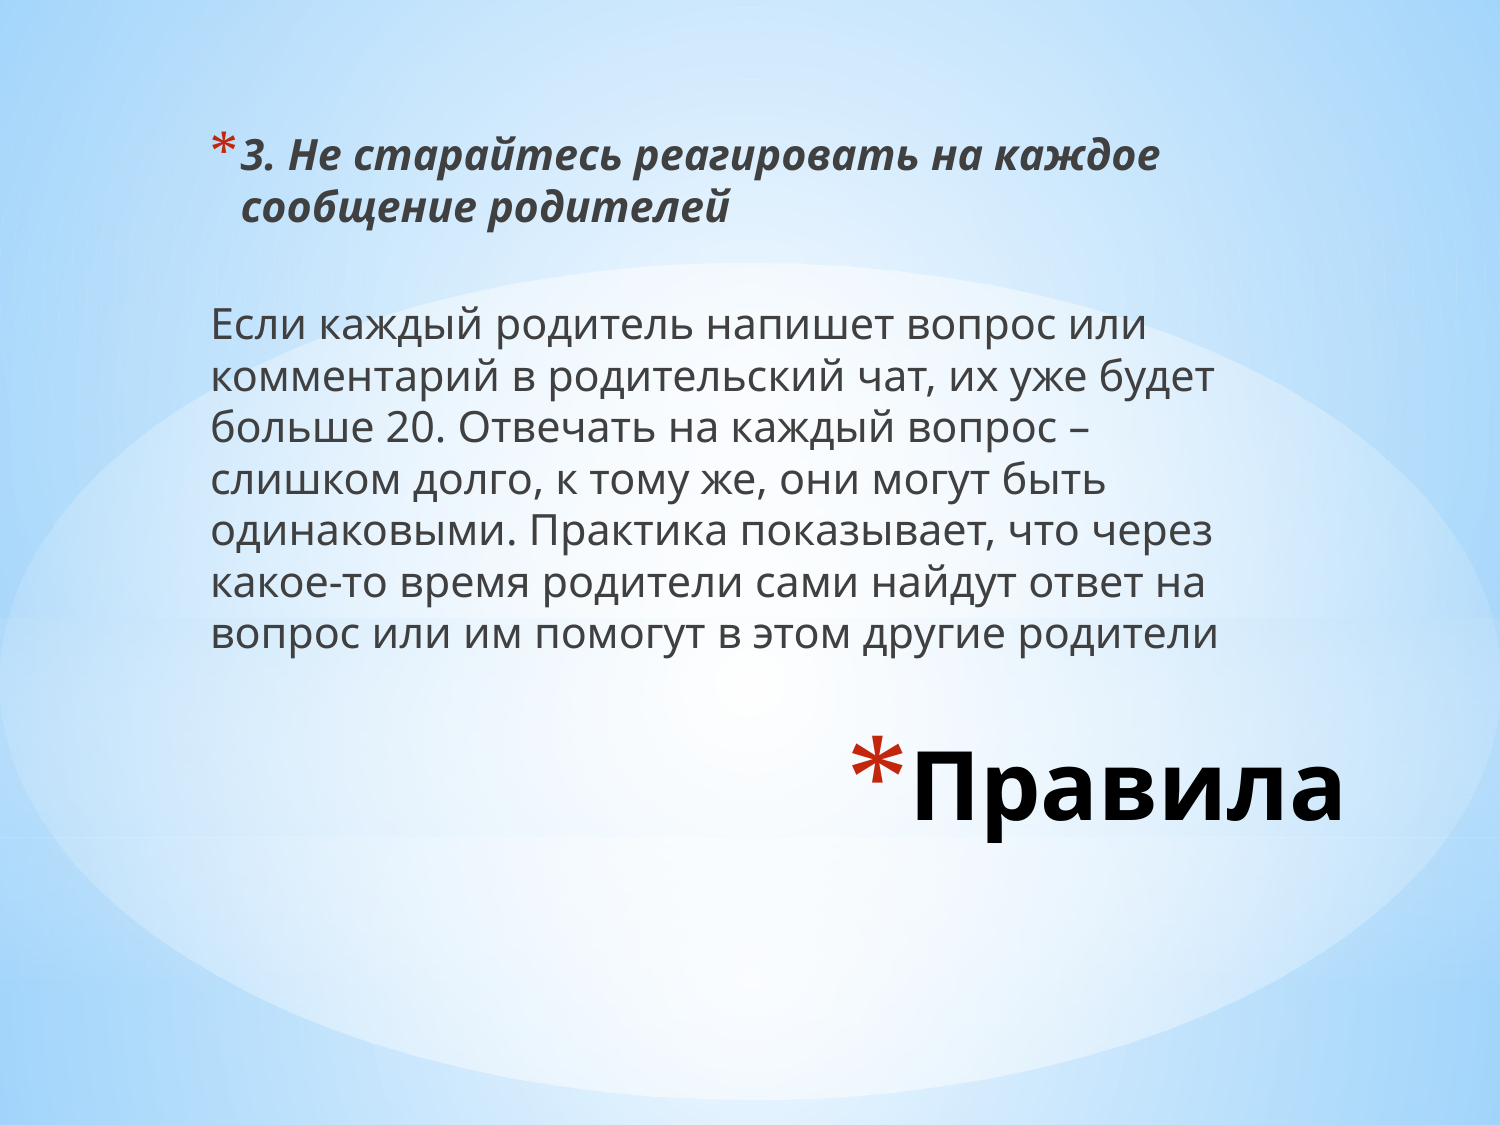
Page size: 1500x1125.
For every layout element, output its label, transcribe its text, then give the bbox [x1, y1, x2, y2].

list 3. Не старайтесь реагировать на каждое сообщение родителей Если каждый родитель напишет вопрос или комментарий в родительский чат, их уже будет больше 20. Отвечать на каждый вопрос – слишком долго, к тому же, они могут быть одинаковыми. Практика показывает, что через какое-то время родители сами найдут ответ на вопрос или им помогут в этом другие родители [187, 120, 1238, 690]
title Правила [294, 717, 1363, 905]
